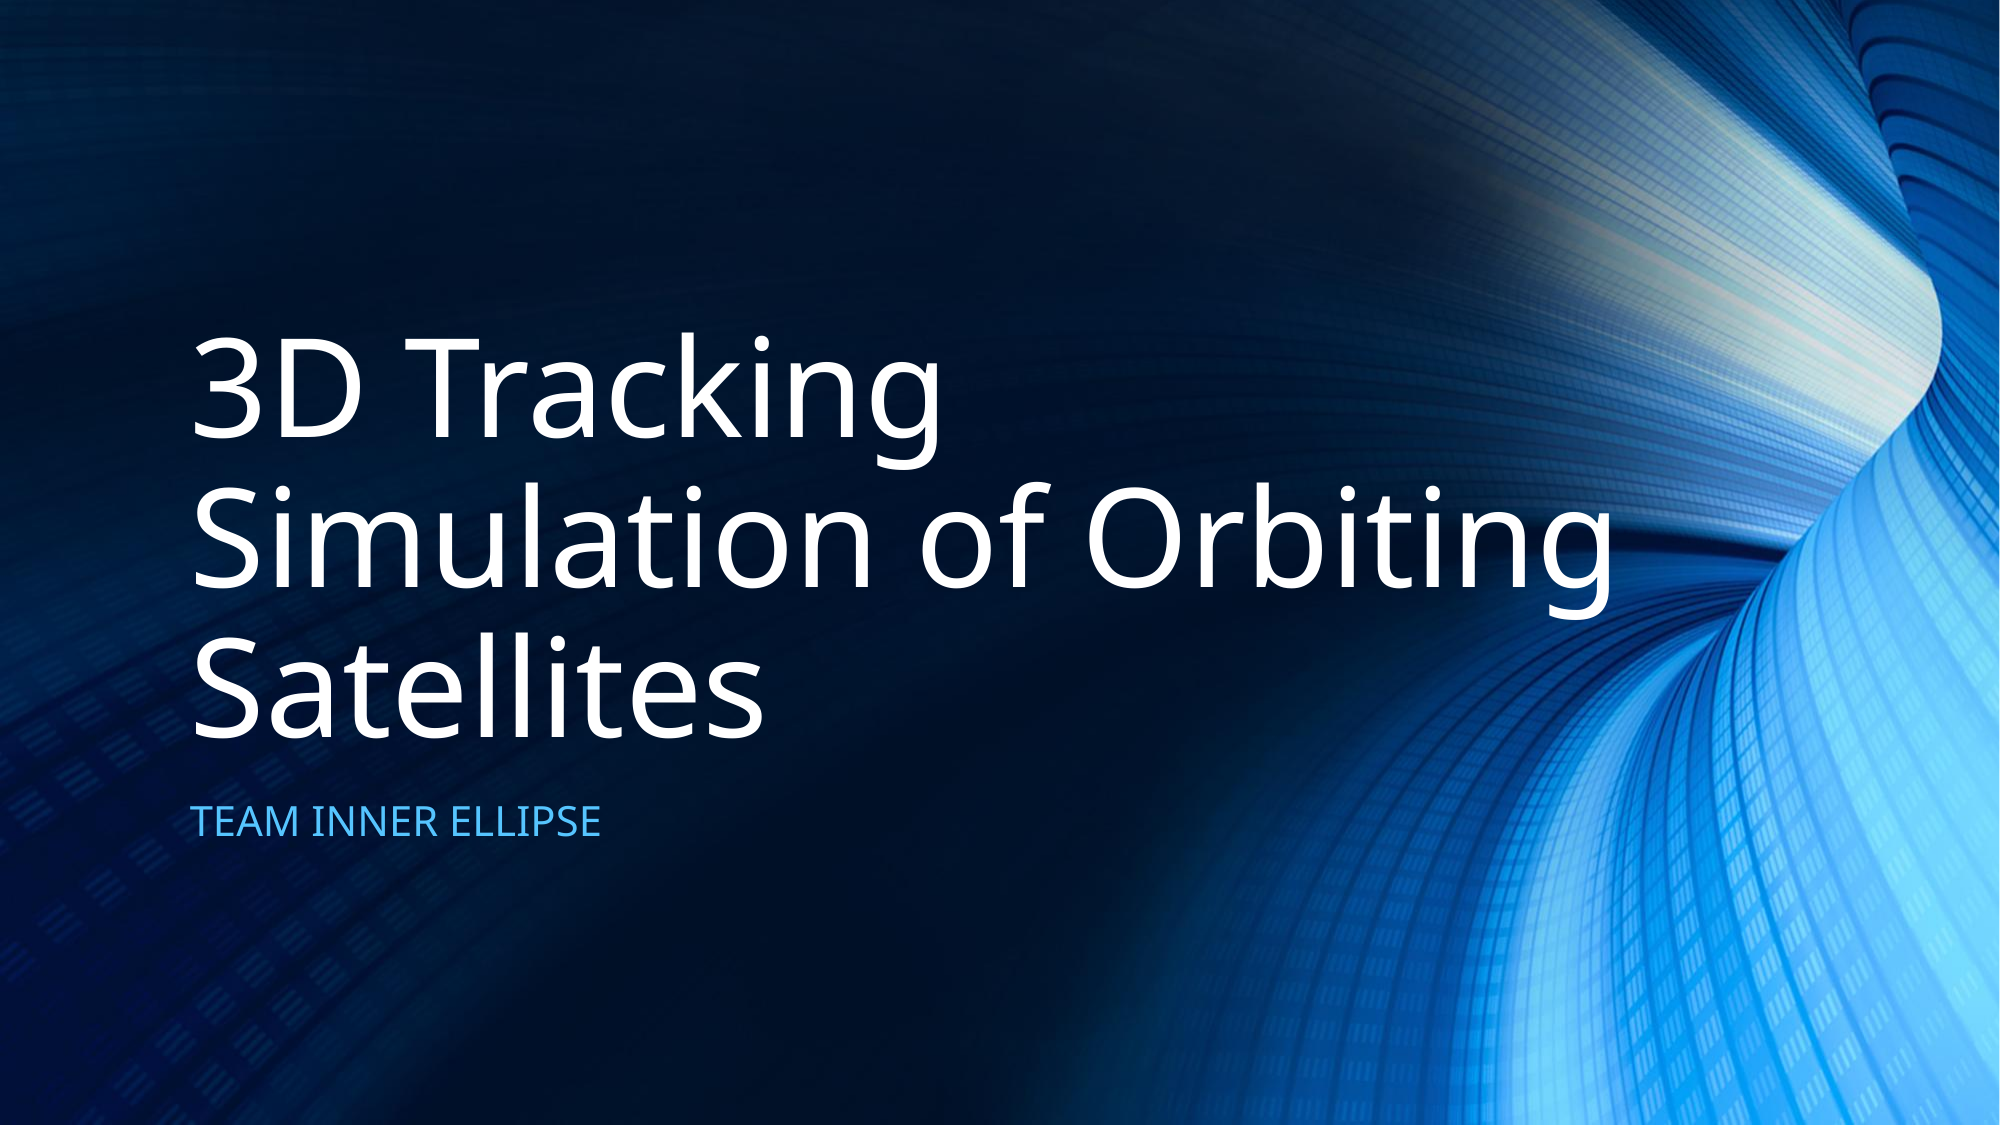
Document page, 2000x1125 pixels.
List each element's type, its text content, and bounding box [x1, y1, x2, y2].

picture [0, 0, 2000, 1125]
title 3D Tracking Simulation of Orbiting Satellites [174, 299, 1688, 775]
subtitle TEAM INNER ELLIPSE [174, 787, 1525, 988]
